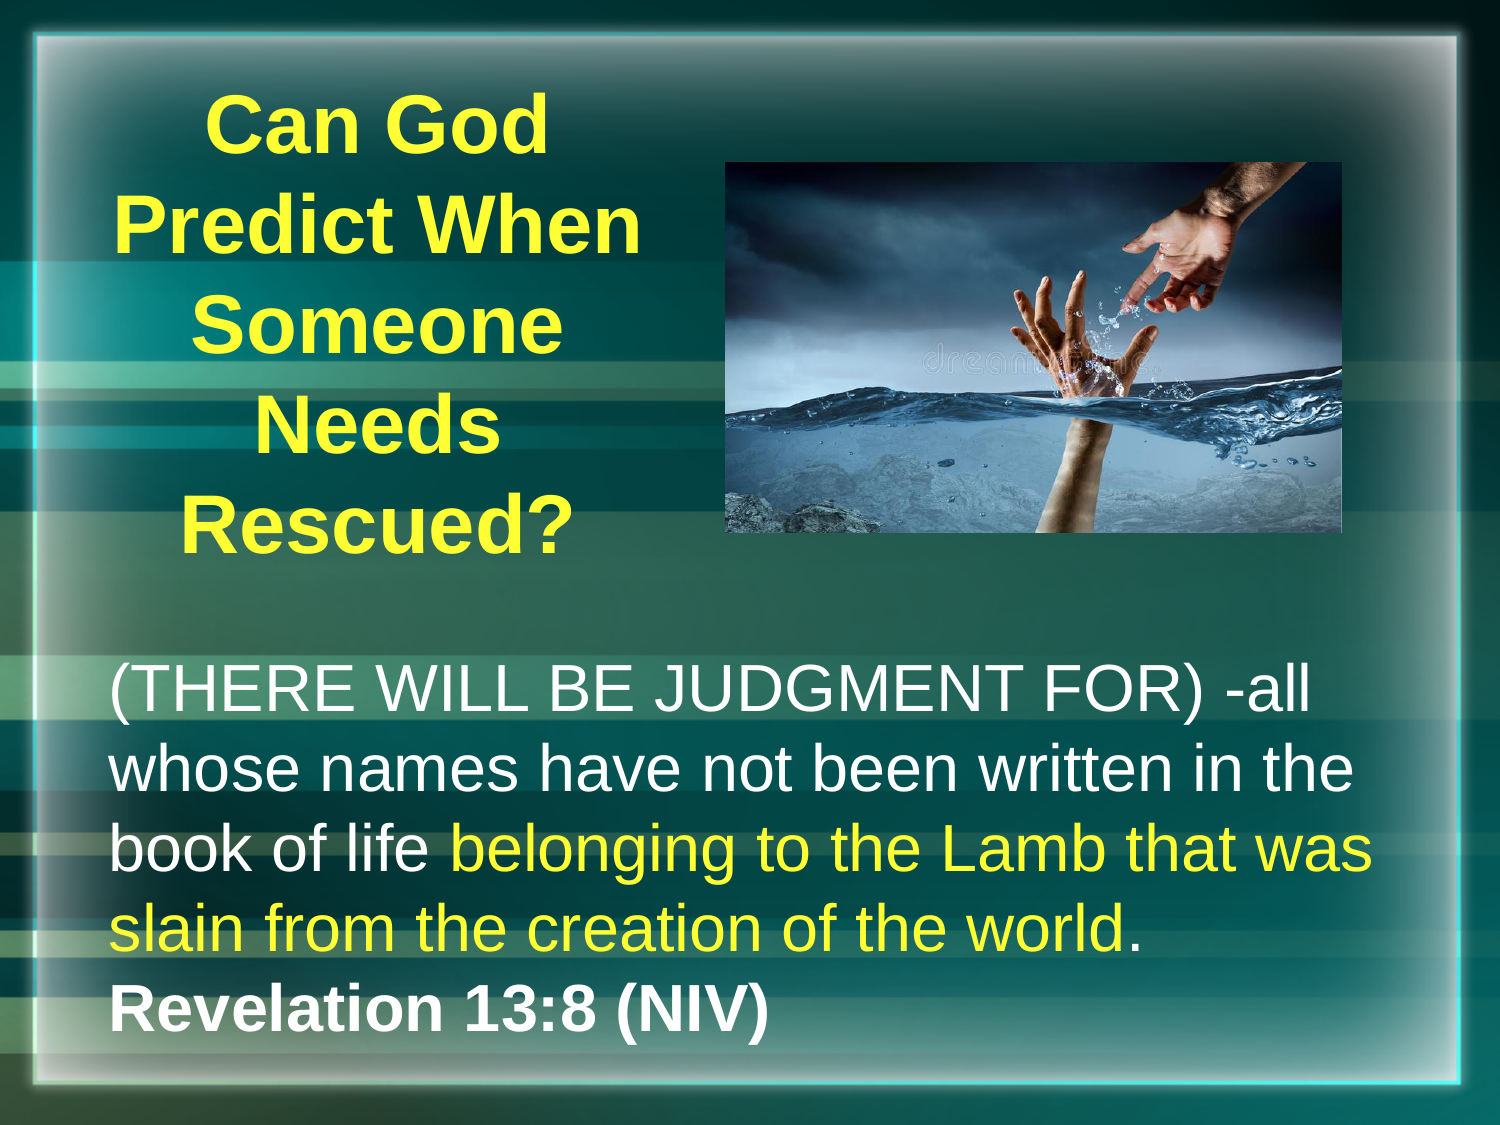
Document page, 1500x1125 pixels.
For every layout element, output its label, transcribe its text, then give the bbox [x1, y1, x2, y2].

text_box Can God Predict When Someone Needs Rescued? [75, 62, 682, 578]
picture [0, 0, 1500, 1125]
text_box (THERE WILL BE JUDGMENT FOR) -all whose names have not been written in the book of life belonging to the Lamb that was slain from the creation of the world. Revelation 13:8 (NIV) [93, 637, 1407, 1125]
